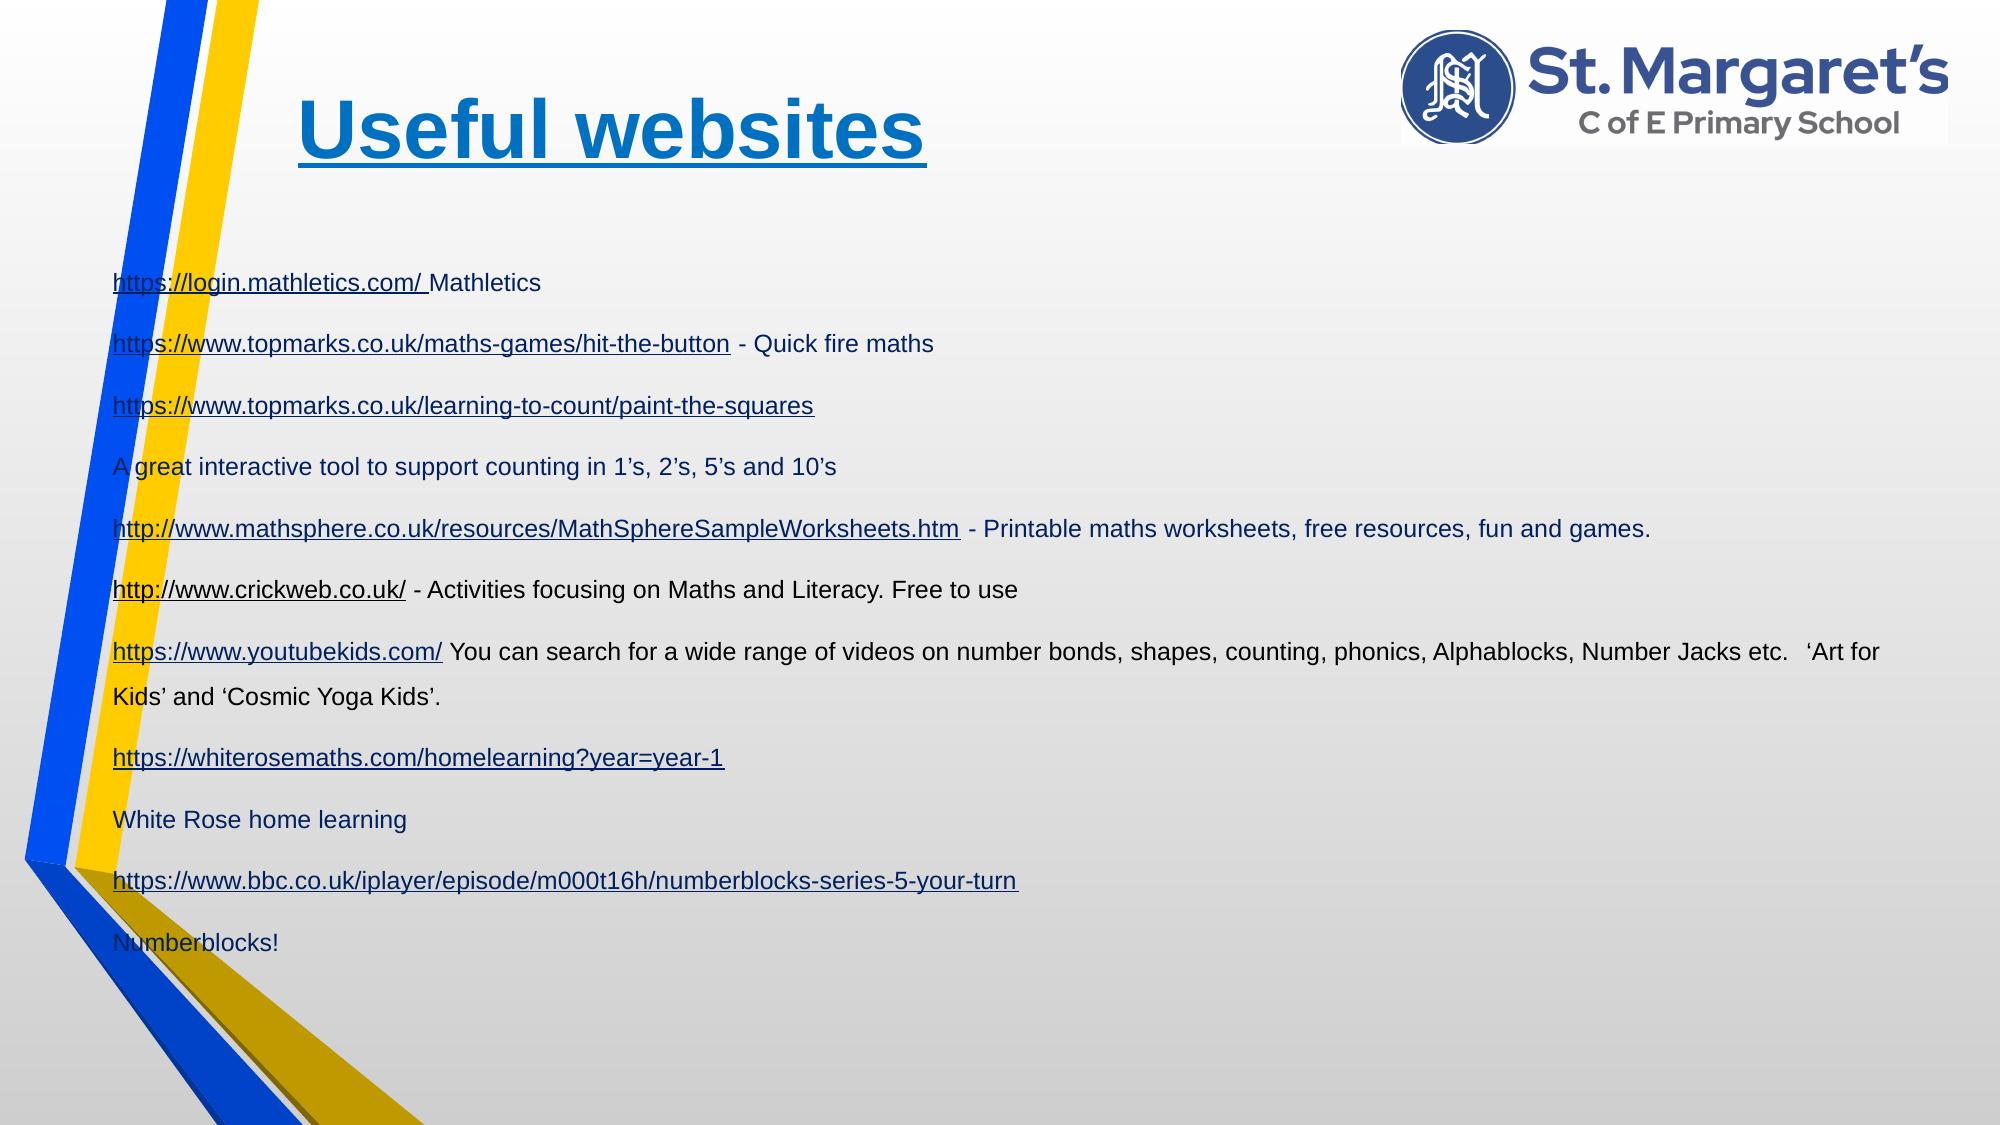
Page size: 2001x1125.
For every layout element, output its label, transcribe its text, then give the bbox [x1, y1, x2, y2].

picture [1401, 29, 1948, 144]
title Useful websites [0, 16, 1475, 235]
text_box https://login.mathletics.com/ Mathletics https://www.topmarks.co.uk/maths-games/hit-the-button - Quick fire maths https://www.topmarks.co.uk/learning-to-count/paint-the-squares A great interactive tool to support counting in 1’s, 2’s, 5’s and 10’s http://www.mathsphere.co.uk/resources/MathSphereSampleWorksheets.htm - Printable maths worksheets, free resources, fun and games. http://www.crickweb.co.uk/ - Activities focusing on Maths and Literacy. Free to use https://www.youtubekids.com/ You can search for a wide range of videos on number bonds, shapes, counting, phonics, Alphablocks, Number Jacks etc. ‘Art for Kids’ and ‘Cosmic Yoga Kids’. https://whiterosemaths.com/homelearning?year=year-1 White Rose home learning https://www.bbc.co.uk/iplayer/episode/m000t16h/numberblocks-series-5-your-turn Numberblocks! [97, 243, 1922, 964]
